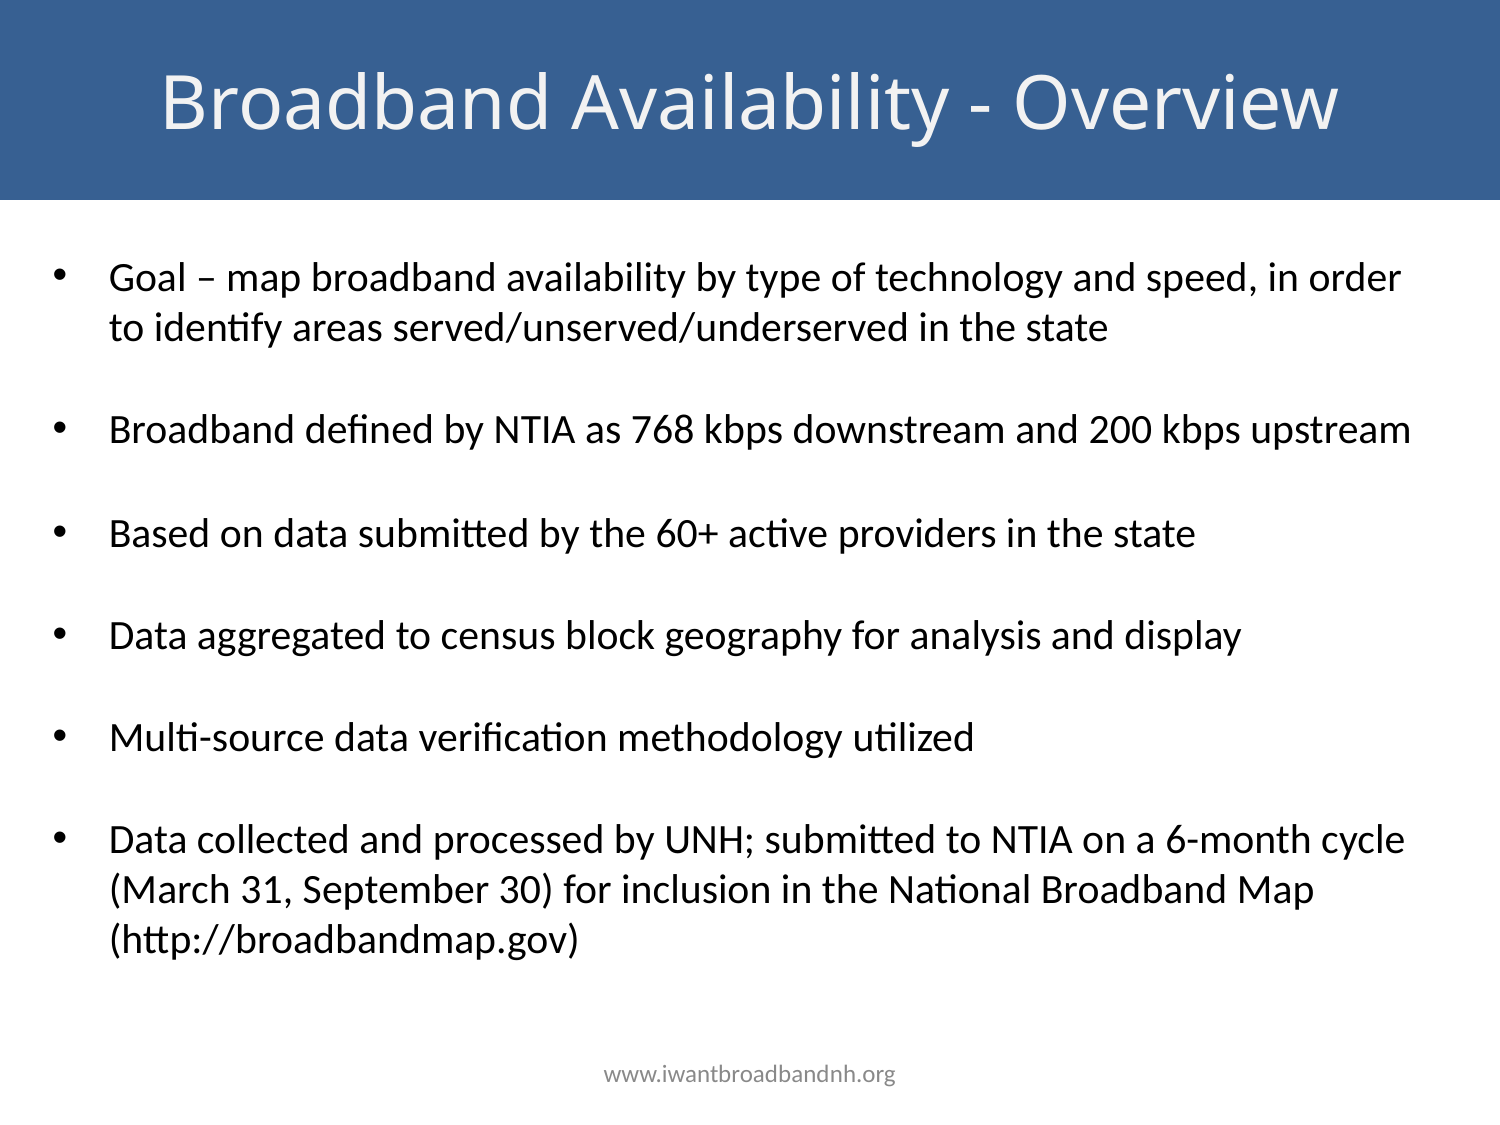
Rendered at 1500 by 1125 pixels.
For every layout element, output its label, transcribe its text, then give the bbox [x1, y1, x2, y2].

title Broadband Availability - Overview [0, 0, 1500, 201]
footer www.iwantbroadbandnh.org [512, 1042, 988, 1103]
list Goal – map broadband availability by type of technology and speed, in order to identify areas served/unserved/underserved in the state Broadband defined by NTIA as 768 kbps downstream and 200 kbps upstream Based on data submitted by the 60+ active providers in the state Data aggregated to census block geography for analysis and display Multi-source data verification methodology utilized Data collected and processed by UNH; submitted to NTIA on a 6-month cycle (March 31, September 30) for inclusion in the National Broadband Map (http://broadbandmap.gov) [37, 212, 1463, 1113]
